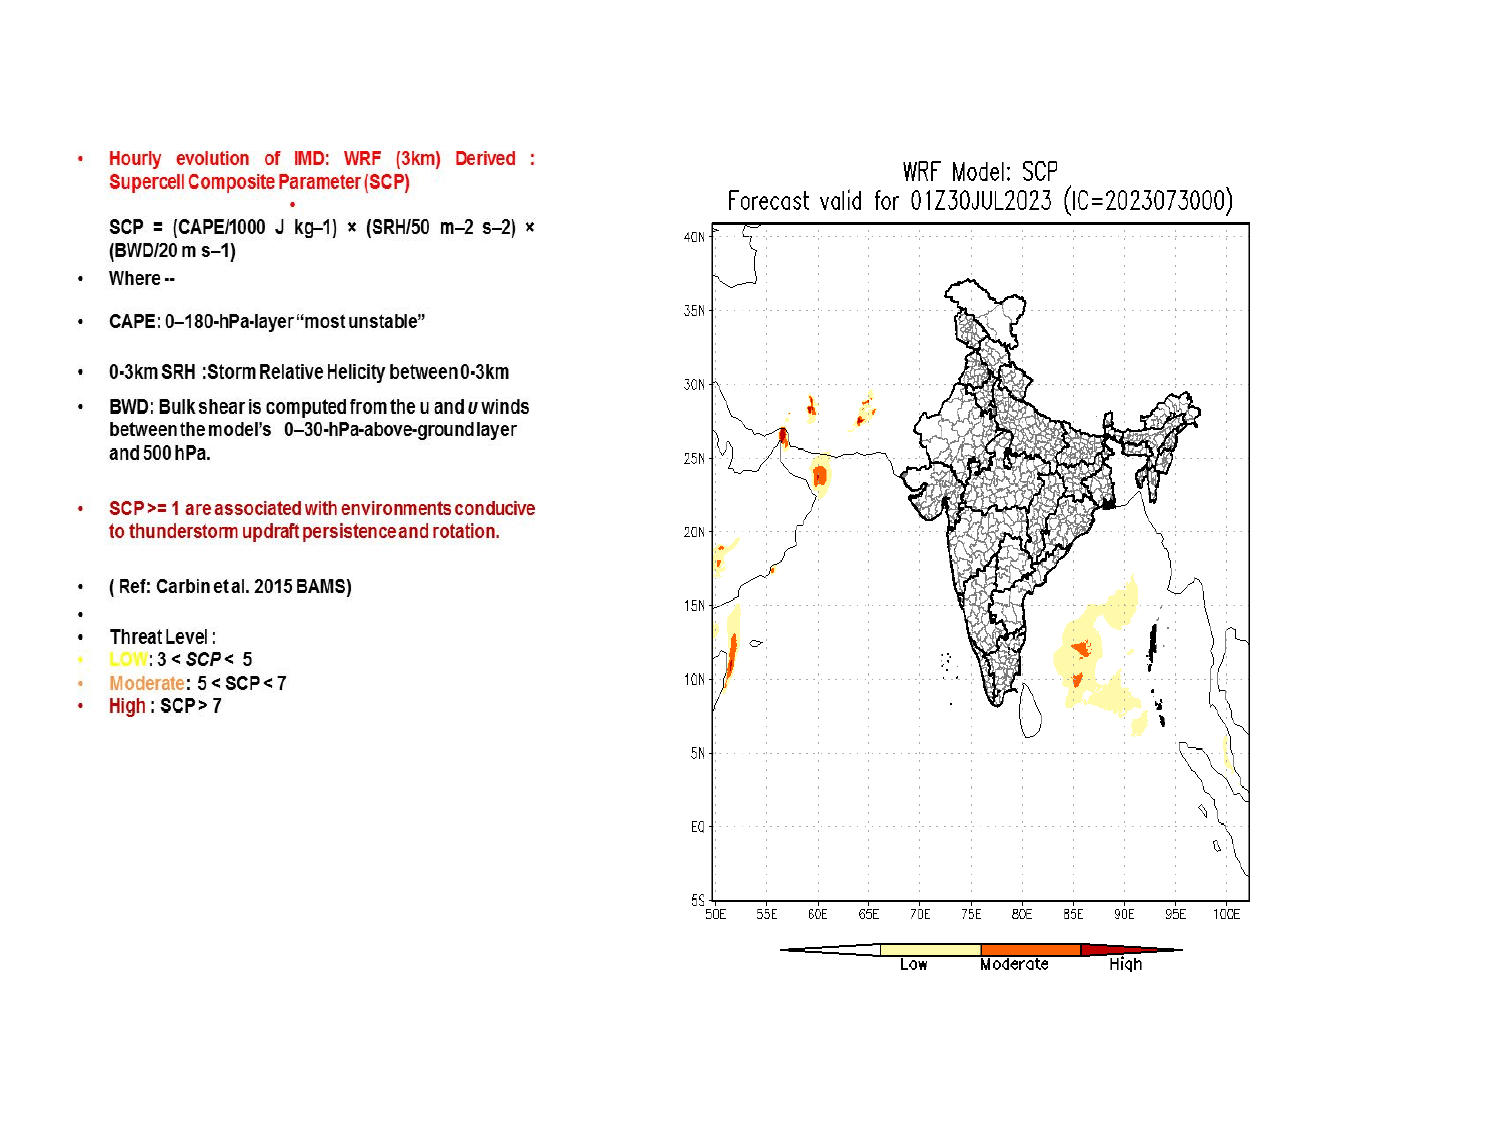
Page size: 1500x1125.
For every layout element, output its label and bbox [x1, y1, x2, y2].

picture [74, 149, 1426, 976]
